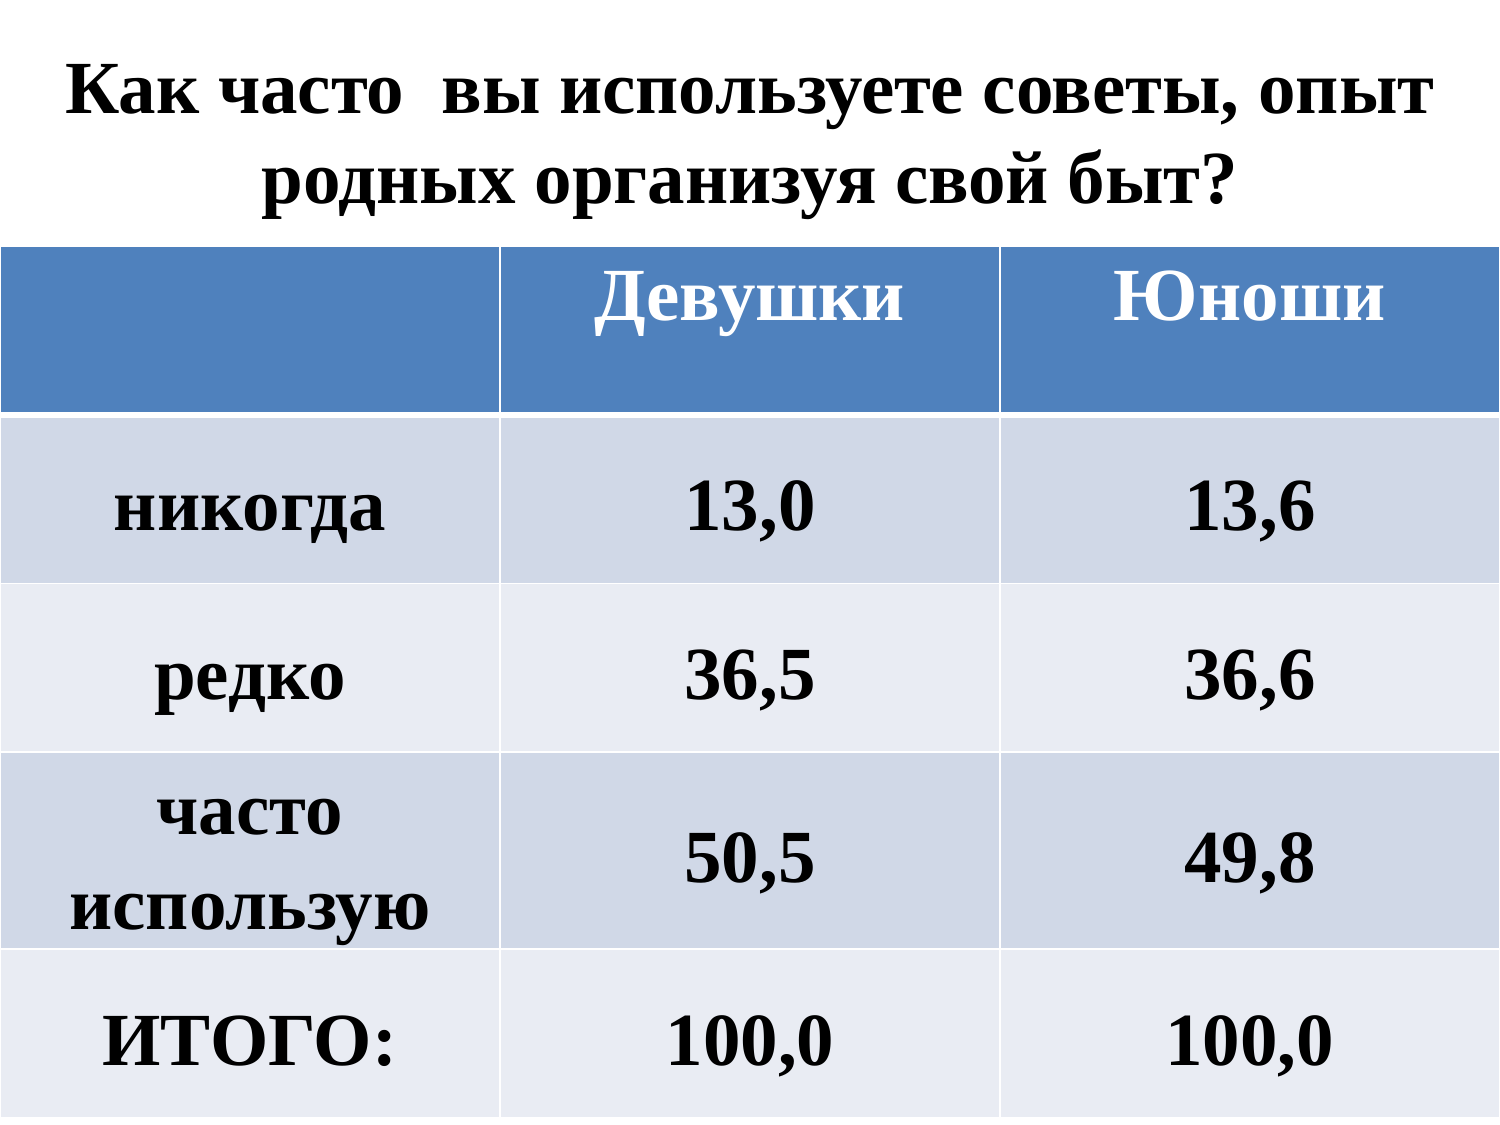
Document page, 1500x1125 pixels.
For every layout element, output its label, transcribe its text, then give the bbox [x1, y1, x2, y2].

table_cell 13,6 [1001, 418, 1499, 583]
table_cell 100,0 [501, 950, 999, 1117]
table_cell 36,6 [1001, 584, 1499, 751]
title Как часто вы используете советы, опыт родных организуя свой быт? [0, 0, 1500, 245]
table_cell 13,0 [501, 418, 999, 583]
table_cell никогда [1, 418, 499, 583]
table_header Девушки [501, 247, 999, 412]
table_cell 49,8 [1001, 753, 1499, 948]
table_cell редко [1, 584, 499, 751]
table_cell часто использую [1, 753, 499, 948]
table_header [1, 247, 499, 412]
table_cell 36,5 [501, 584, 999, 751]
table_header Юноши [1001, 247, 1499, 412]
table_cell ИТОГО: [1, 950, 499, 1117]
table_cell 50,5 [501, 753, 999, 948]
table_cell 100,0 [1001, 950, 1499, 1117]
